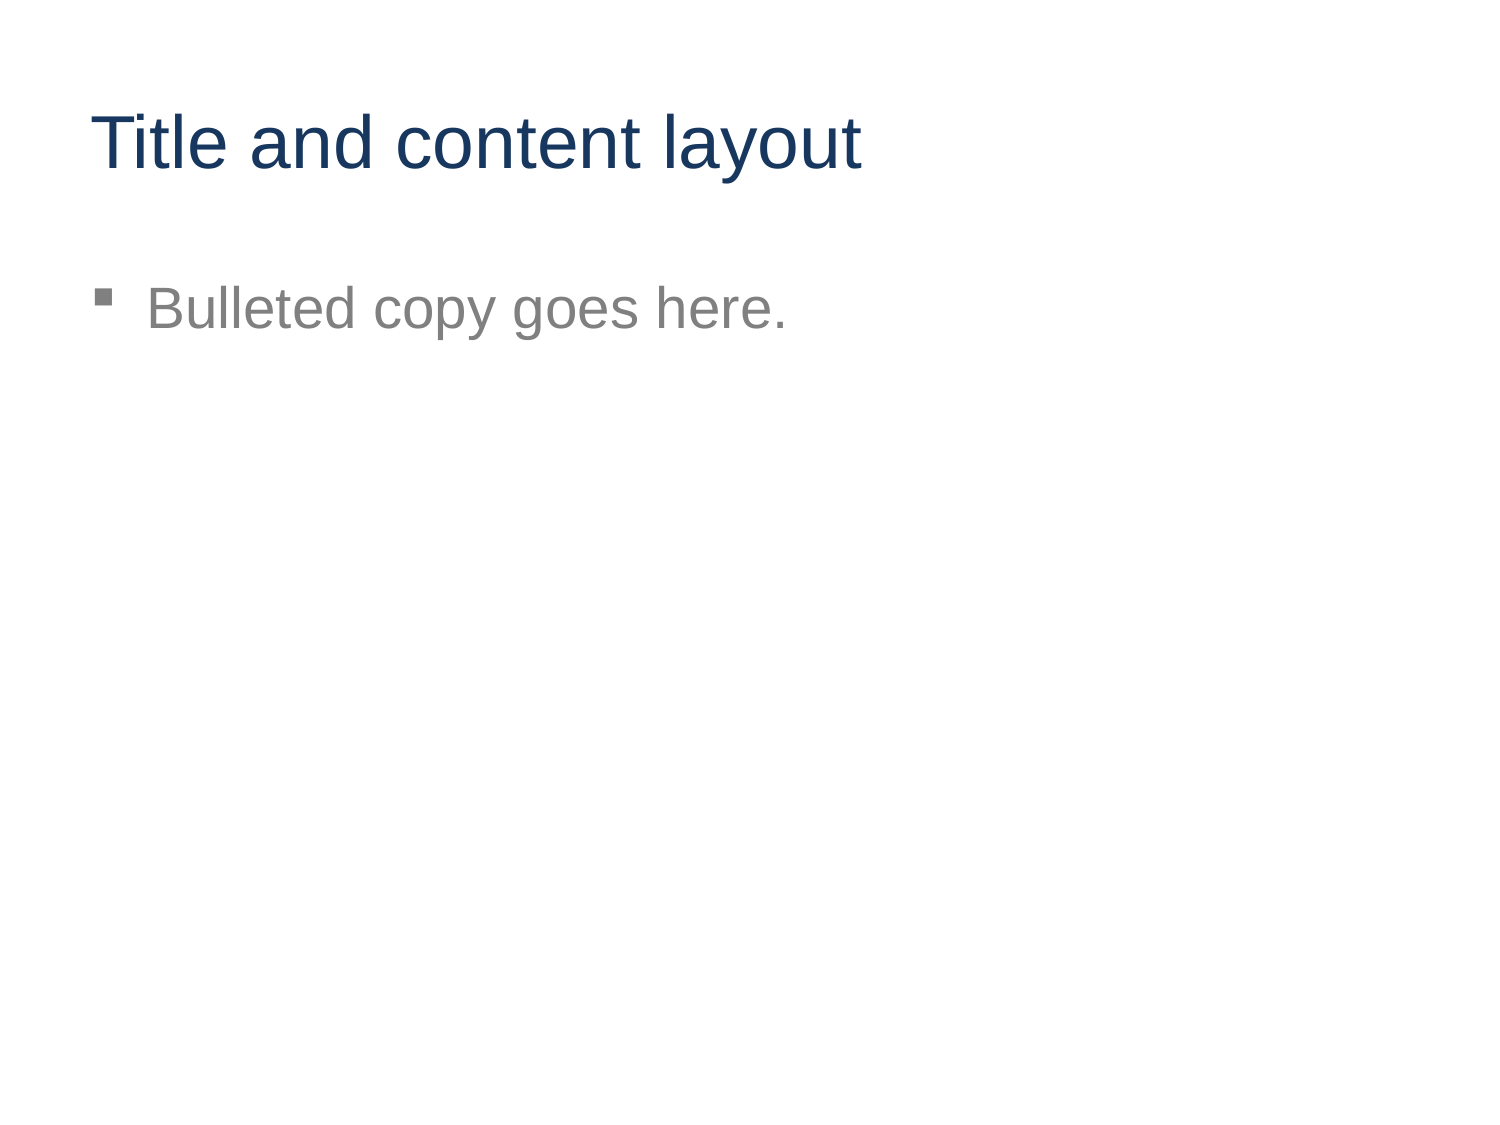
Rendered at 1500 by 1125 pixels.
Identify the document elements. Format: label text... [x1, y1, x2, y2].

title Title and content layout [75, 45, 1425, 233]
list Bulleted copy goes here. [75, 262, 1425, 1005]
